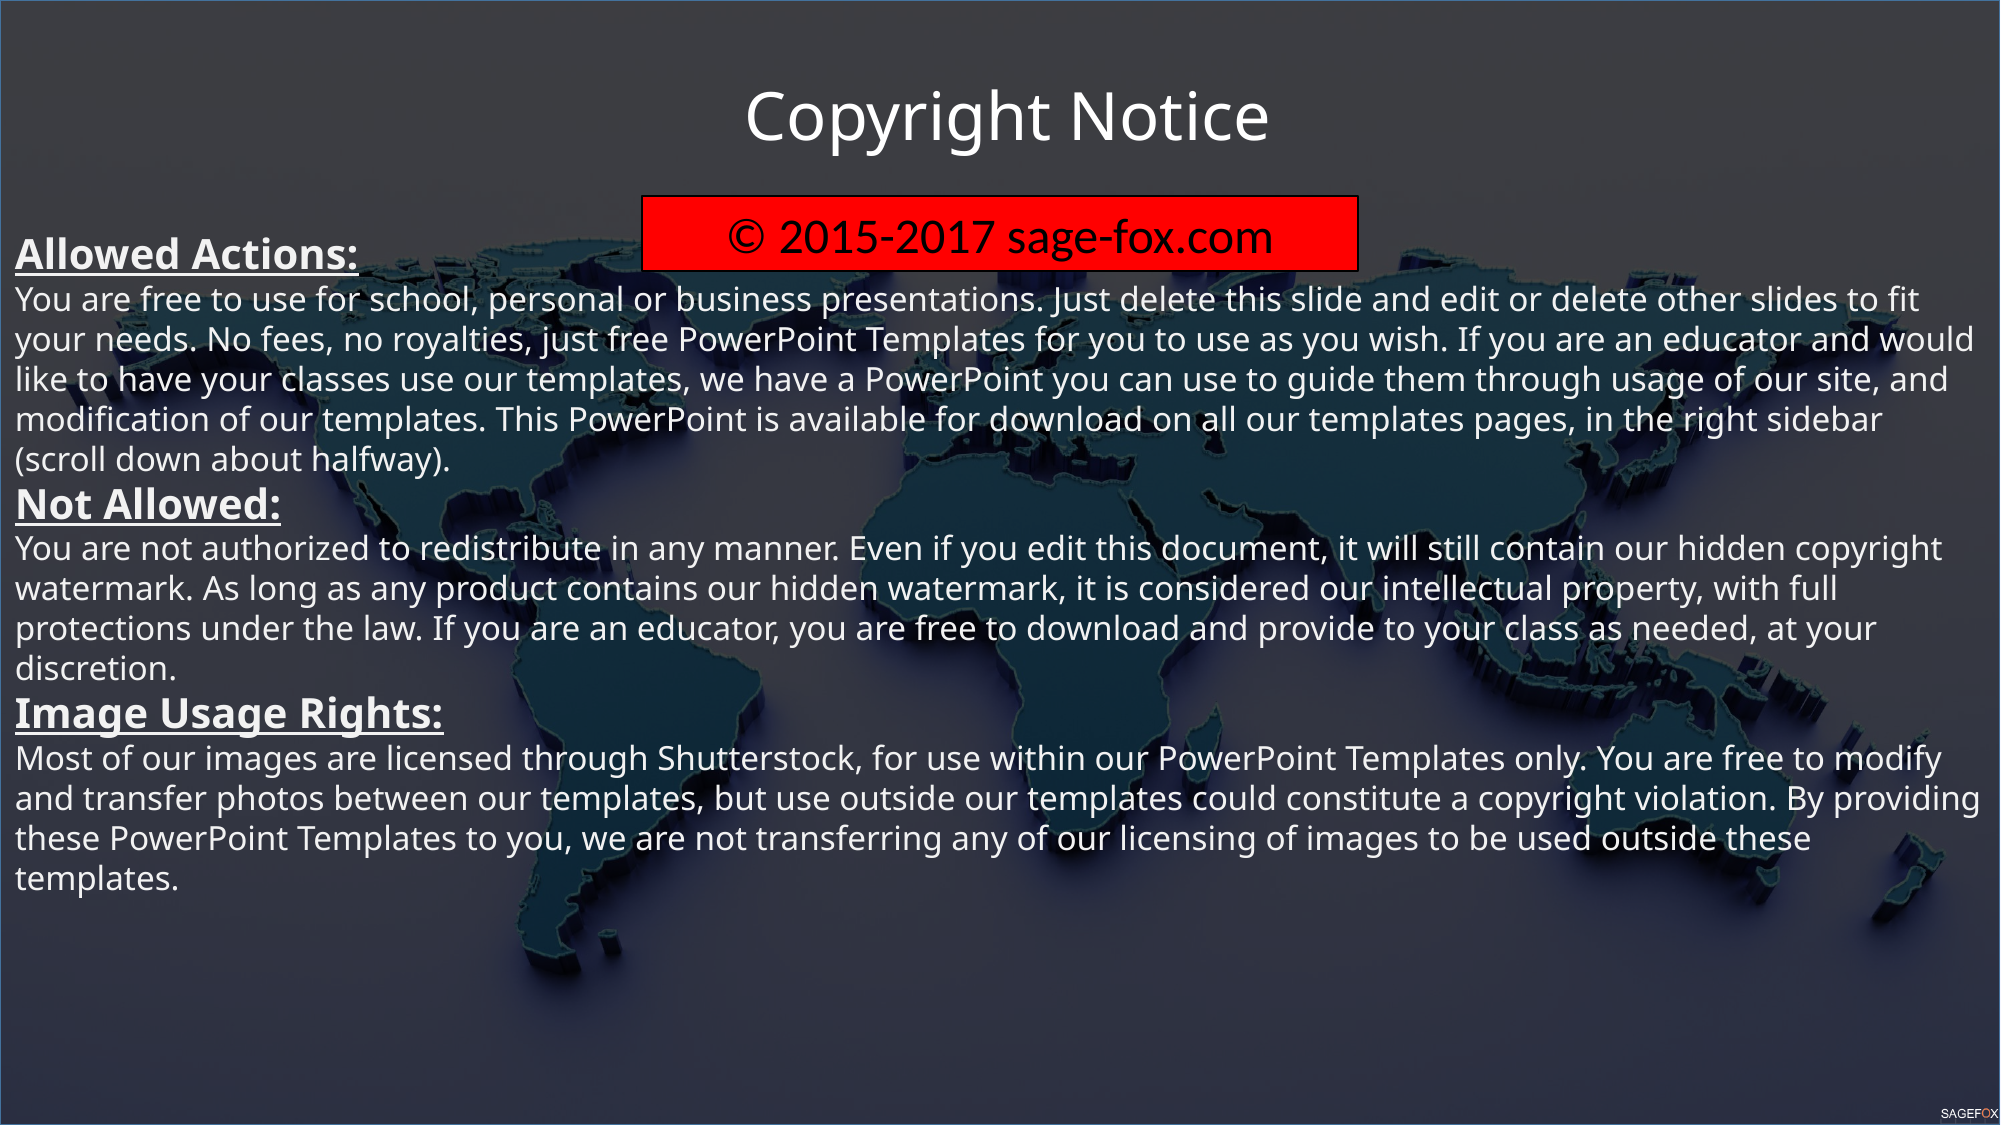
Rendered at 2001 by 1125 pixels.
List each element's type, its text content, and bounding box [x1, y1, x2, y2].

title Copyright Notice [493, 60, 1524, 178]
text_box Allowed Actions: You are free to use for school, personal or business presentations. Just delete this slide and edit or delete other slides to fit your needs. No fees, no royalties, just free PowerPoint Templates for you to use as you wish. If you are an educator and would like to have your classes use our templates, we have a PowerPoint you can use to guide them through usage of our site, and modification of our templates. This PowerPoint is available for download on all our templates pages, in the right sidebar (scroll down about halfway). Not Allowed: You are not authorized to redistribute in any manner. Even if you edit this document, it will still contain our hidden copyright watermark. As long as any product contains our hidden watermark, it is considered our intellectual property, with full protections under the law. If you are an educator, you are free to download and provide to your class as needed, at your discretion. Image Usage Rights: Most of our images are licensed through Shutterstock, for use within our PowerPoint Templates only. You are free to modify and transfer photos between our templates, but use outside our templates could constitute a copyright violation. By providing these PowerPoint Templates to you, we are not transferring any of our licensing of images to be used outside these templates. [0, 0, 2000, 1125]
text_box © 2015-2017 sage-fox.com [641, 196, 1358, 272]
